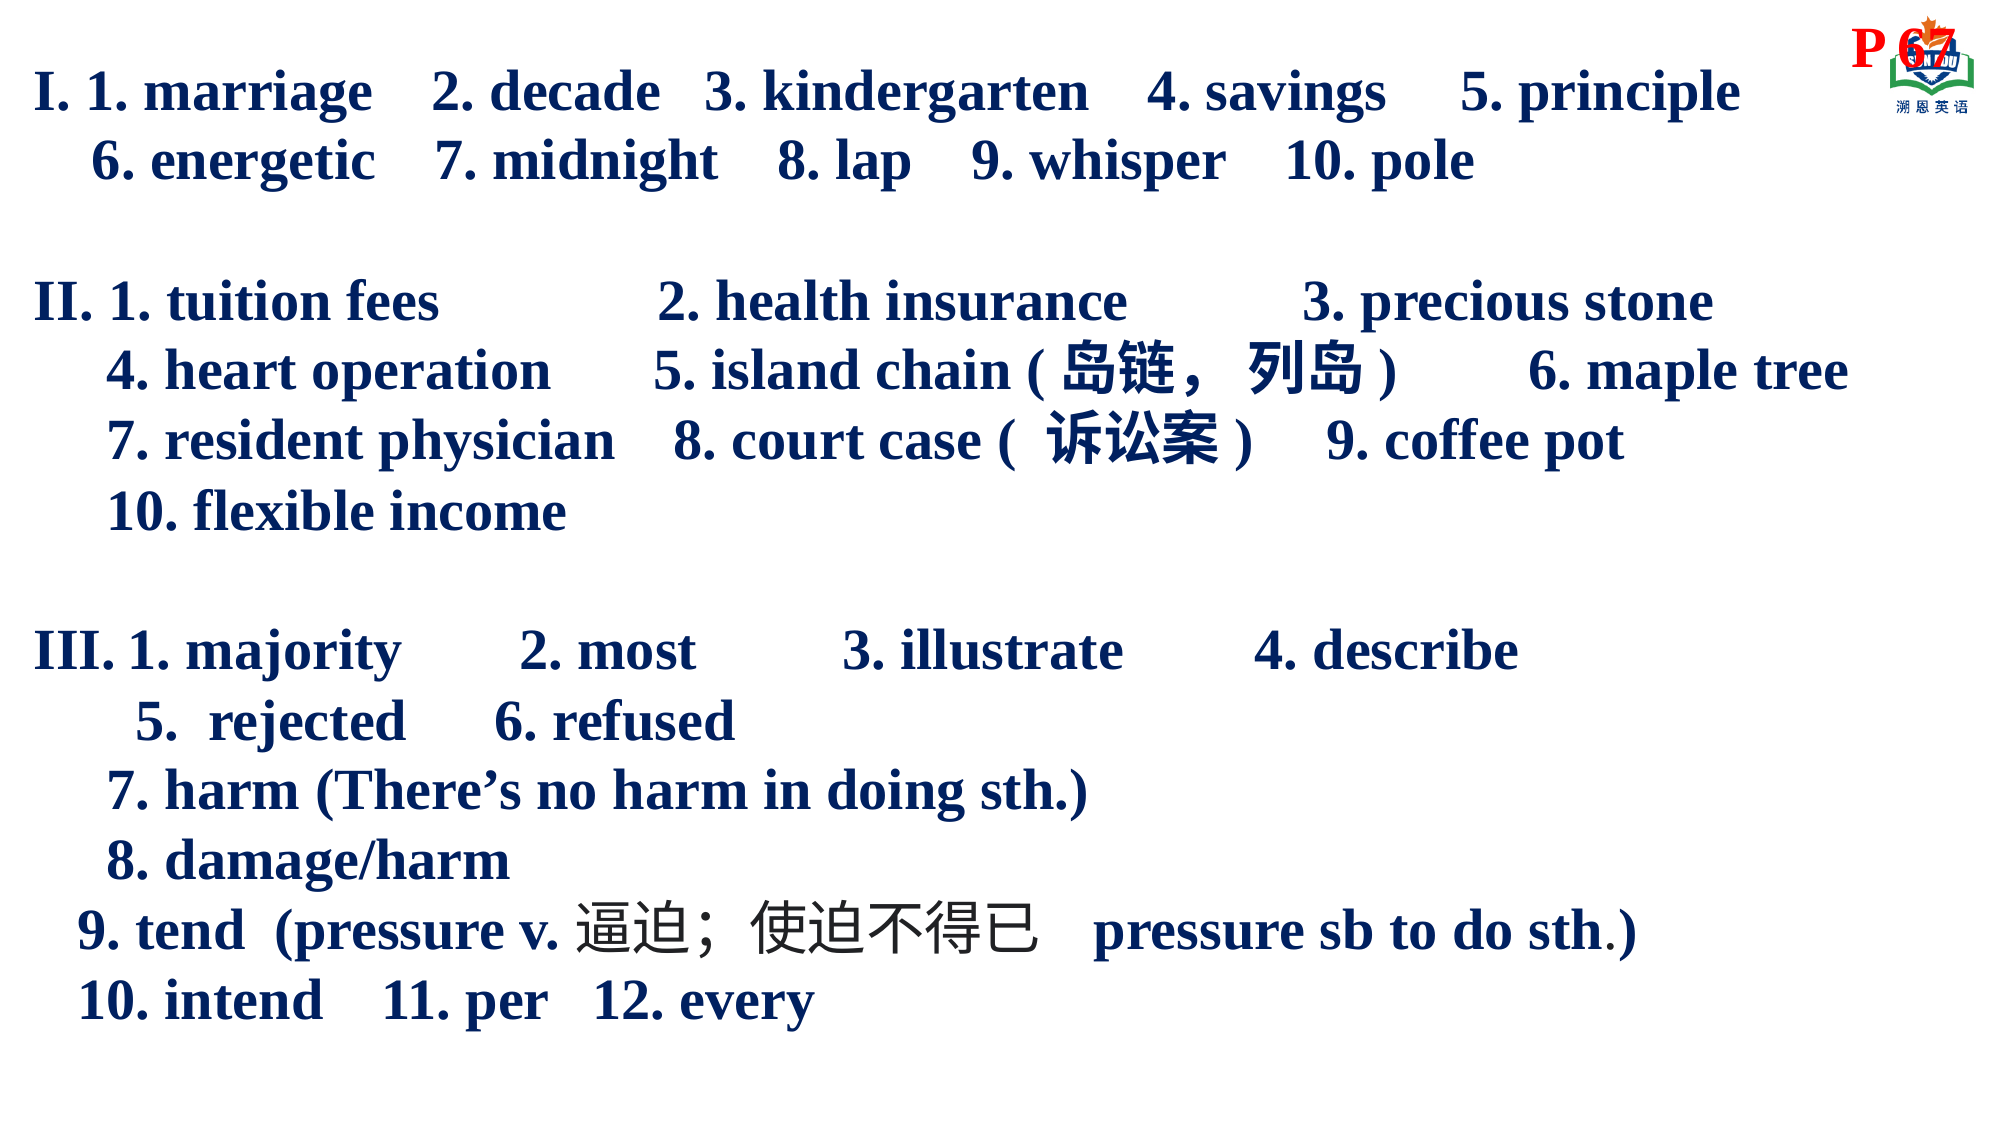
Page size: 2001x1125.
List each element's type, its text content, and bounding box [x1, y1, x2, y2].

text_box P 67 [1836, 1, 2000, 87]
text_box I. 1. marriage 2. decade 3. kindergarten 4. savings 5. principle 6. energetic 7. midnight 8. lap 9. whisper 10. pole II. 1. tuition fees 2. health insurance 3. precious stone 4. heart operation 5. island chain (岛链， 列岛) 6. maple tree 7. resident physician 8. court case ( 诉讼案) 9. coffee pot 10. flexible income 1. majority 2. most 3. illustrate 4. describe 5. rejected 6. refused 7. harm (There’s no harm in doing sth.) 8. damage/harm 9. tend (pressure v.逼迫；使迫不得已 pressure sb to do sth.) 10. intend 11. per 12. every [19, 44, 1950, 1109]
picture [1950, 87, 1983, 119]
